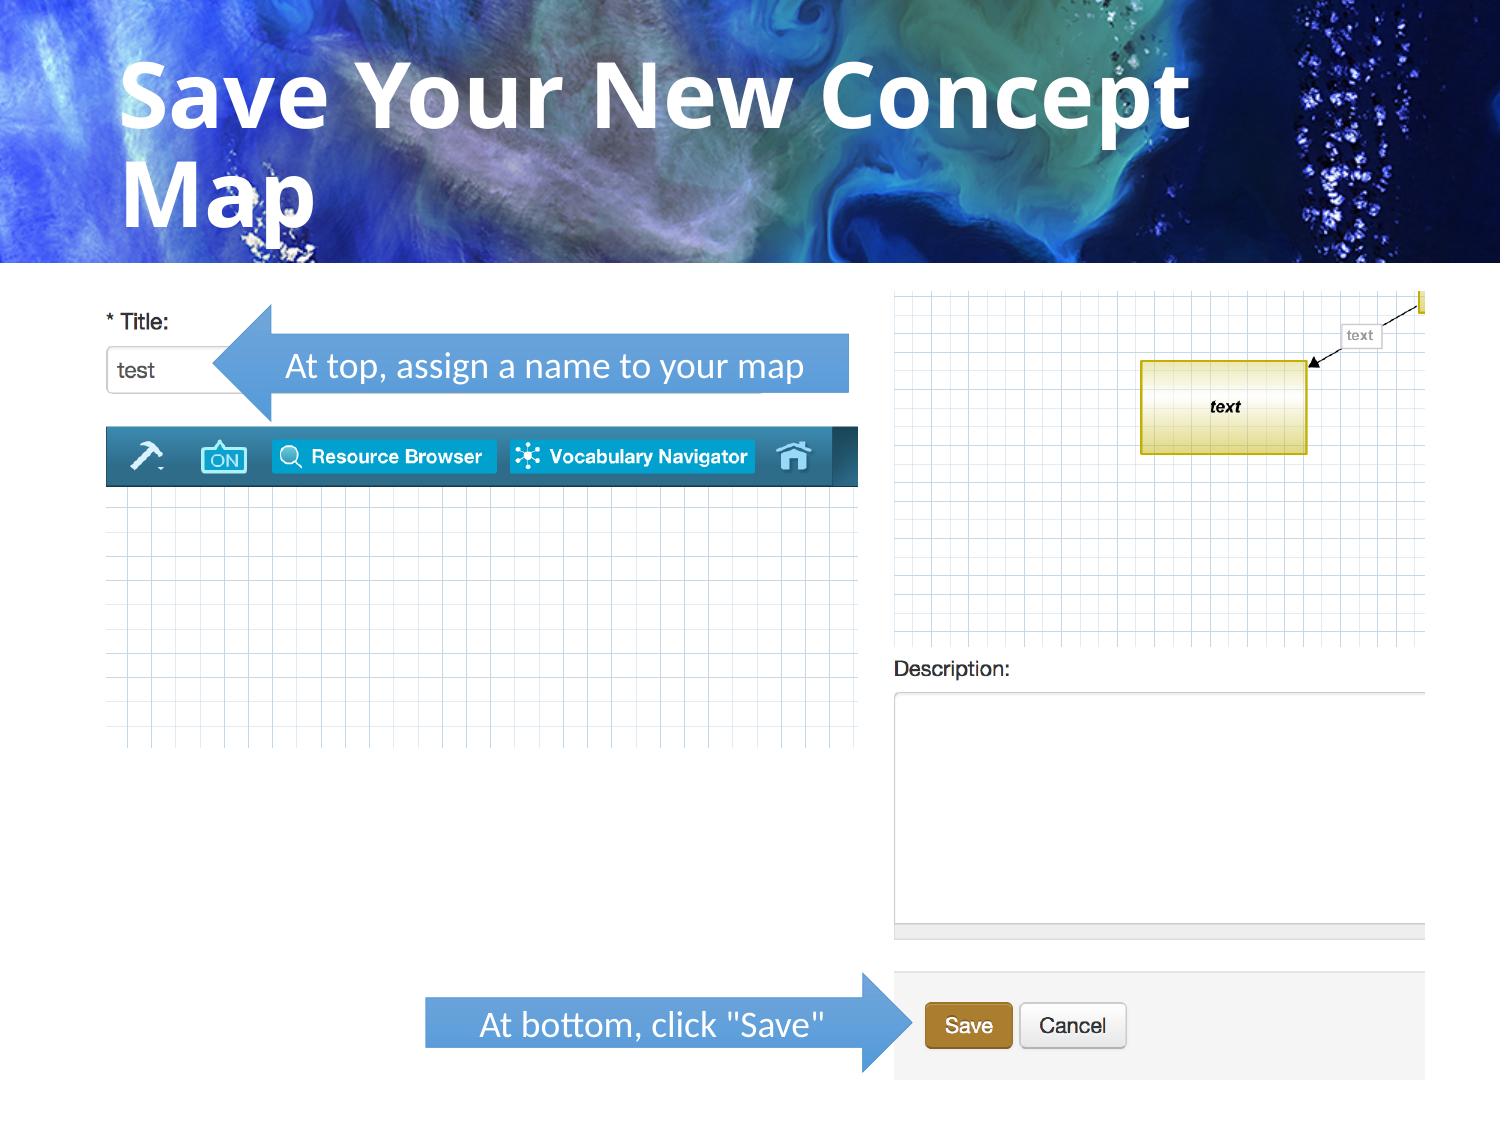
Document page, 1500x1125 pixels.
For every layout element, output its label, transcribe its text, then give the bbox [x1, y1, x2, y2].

picture [0, 0, 1500, 263]
text_box At bottom, click "Save" [425, 972, 864, 1074]
picture [74, 287, 858, 748]
picture [864, 291, 1425, 1084]
